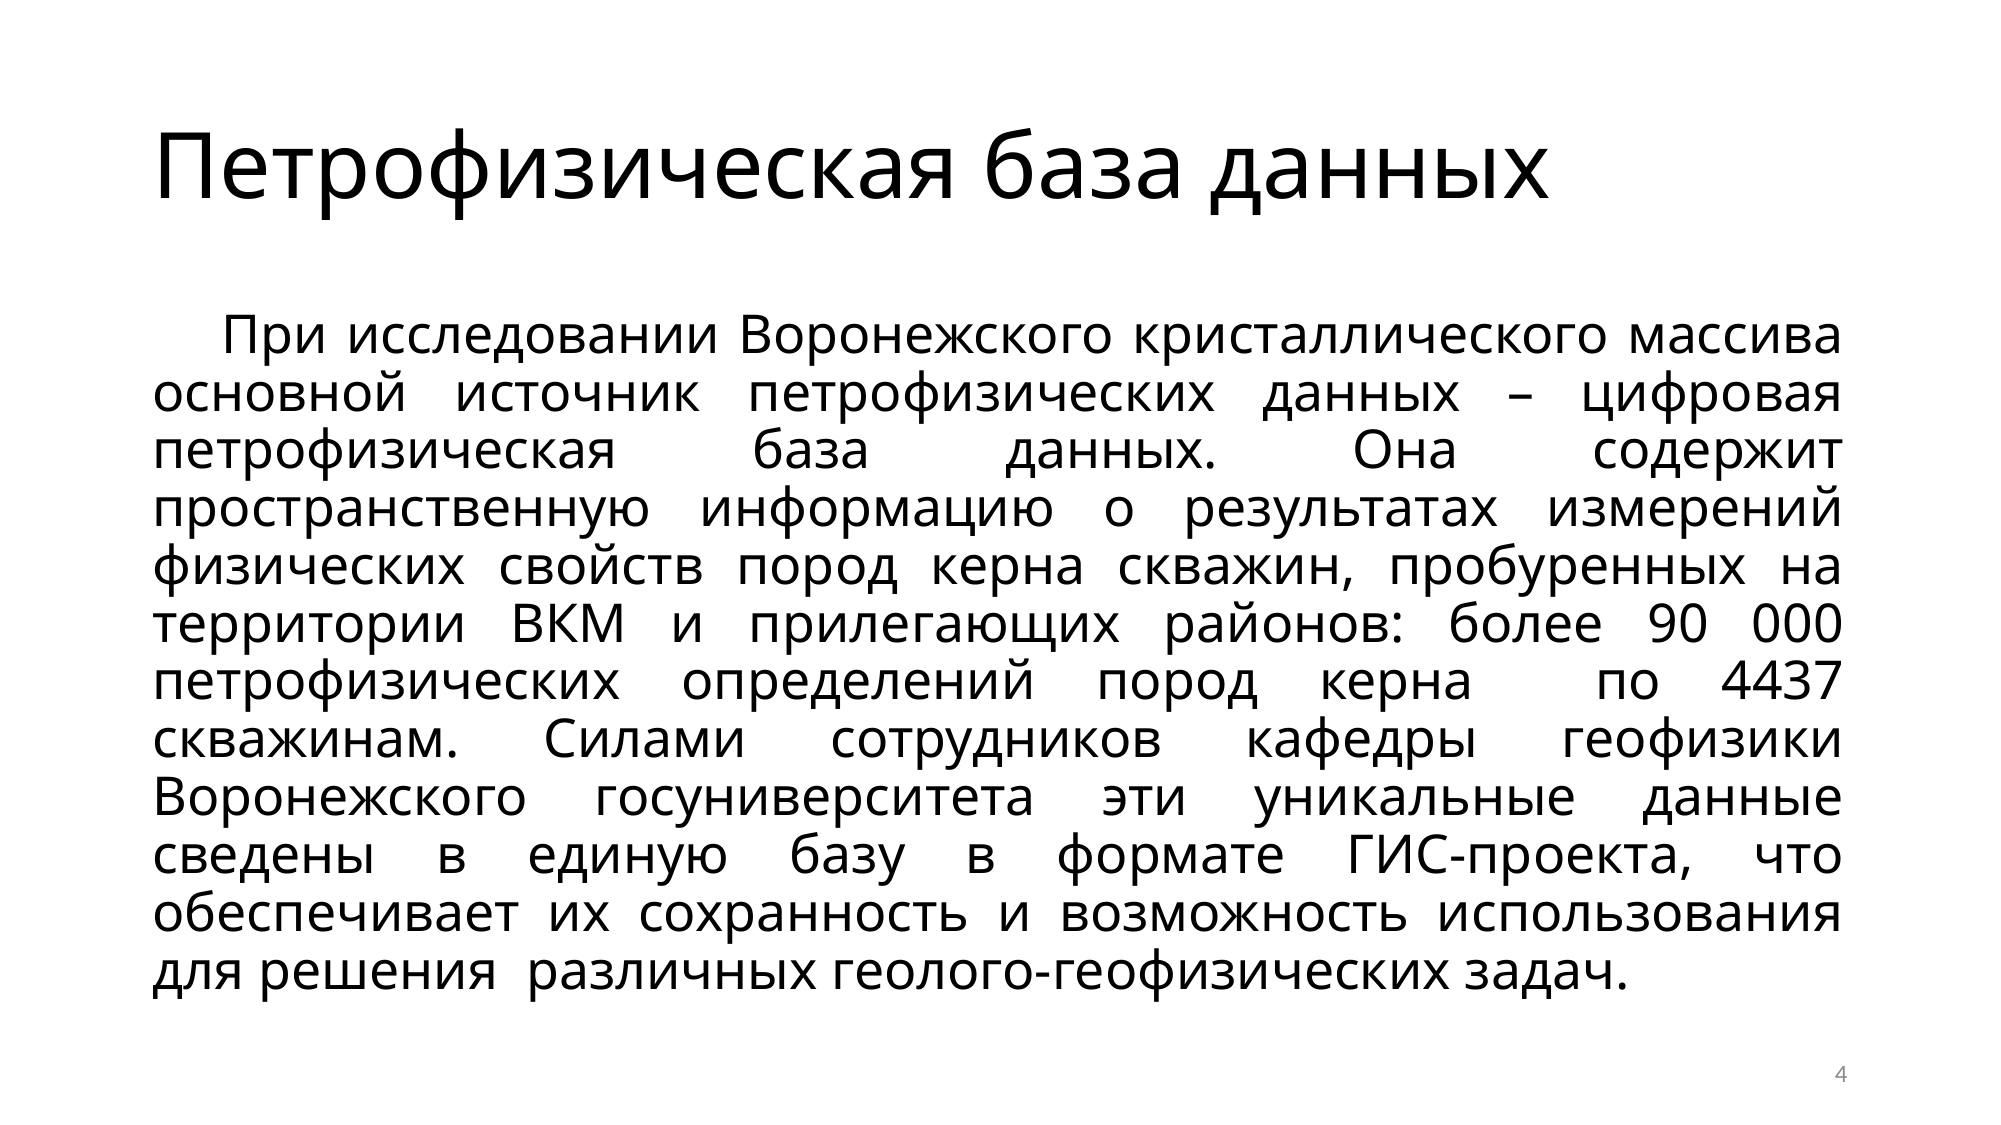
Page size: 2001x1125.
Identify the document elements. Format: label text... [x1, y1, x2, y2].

slide_number 4 [1412, 1042, 1863, 1103]
list При исследовании Воронежского кристаллического массива основной источник петрофизических данных – цифровая петрофизическая база данных. Она содержит пространственную информацию о результатах измерений физических свойств пород керна скважин, пробуренных на территории ВКМ и прилегающих районов: более 90 000 петрофизических определений пород керна по 4437 скважинам. Силами сотрудников кафедры геофизики Воронежского госуниверситета эти уникальные данные сведены в единую базу в формате ГИС-проекта, что обеспечивает их сохранность и возможность использования для решения различных геолого-геофизических задач. [137, 299, 1860, 1014]
title Петрофизическая база данных [137, 59, 1863, 278]
